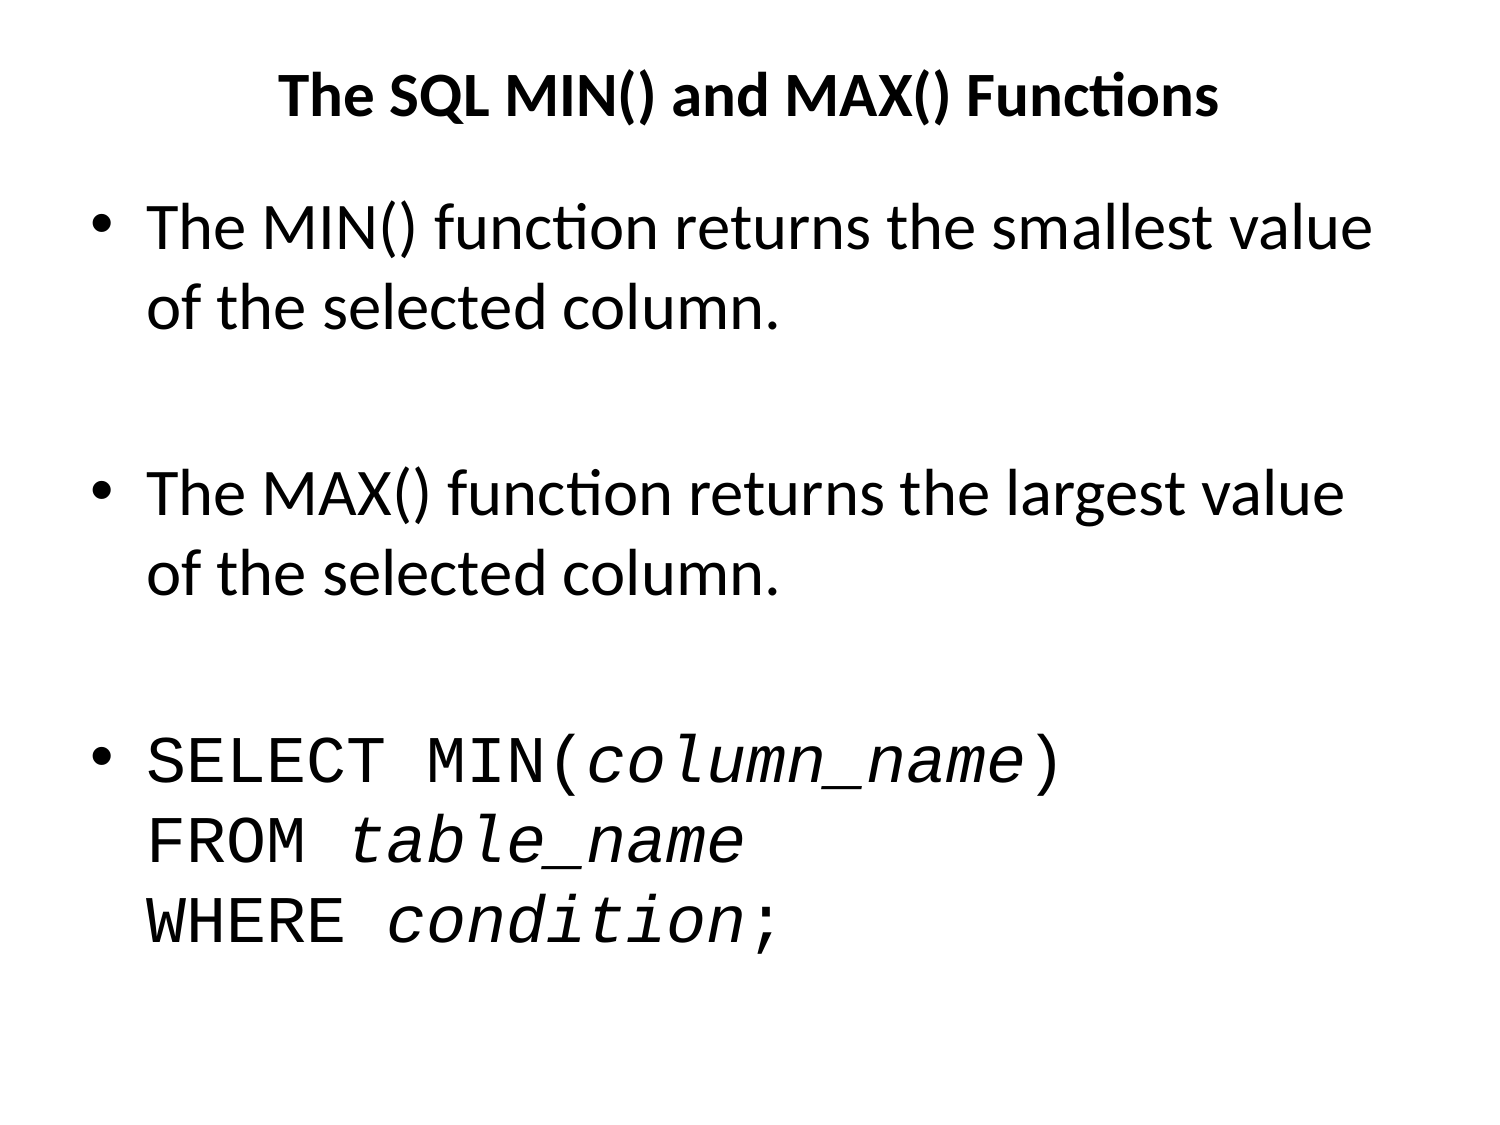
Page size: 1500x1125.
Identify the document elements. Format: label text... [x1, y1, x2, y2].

list The MIN() function returns the smallest value of the selected column. The MAX() function returns the largest value of the selected column. SELECT MIN(column_name) FROM table_name WHERE condition; [75, 174, 1425, 1005]
title The SQL MIN() and MAX() Functions [75, 45, 1425, 138]
